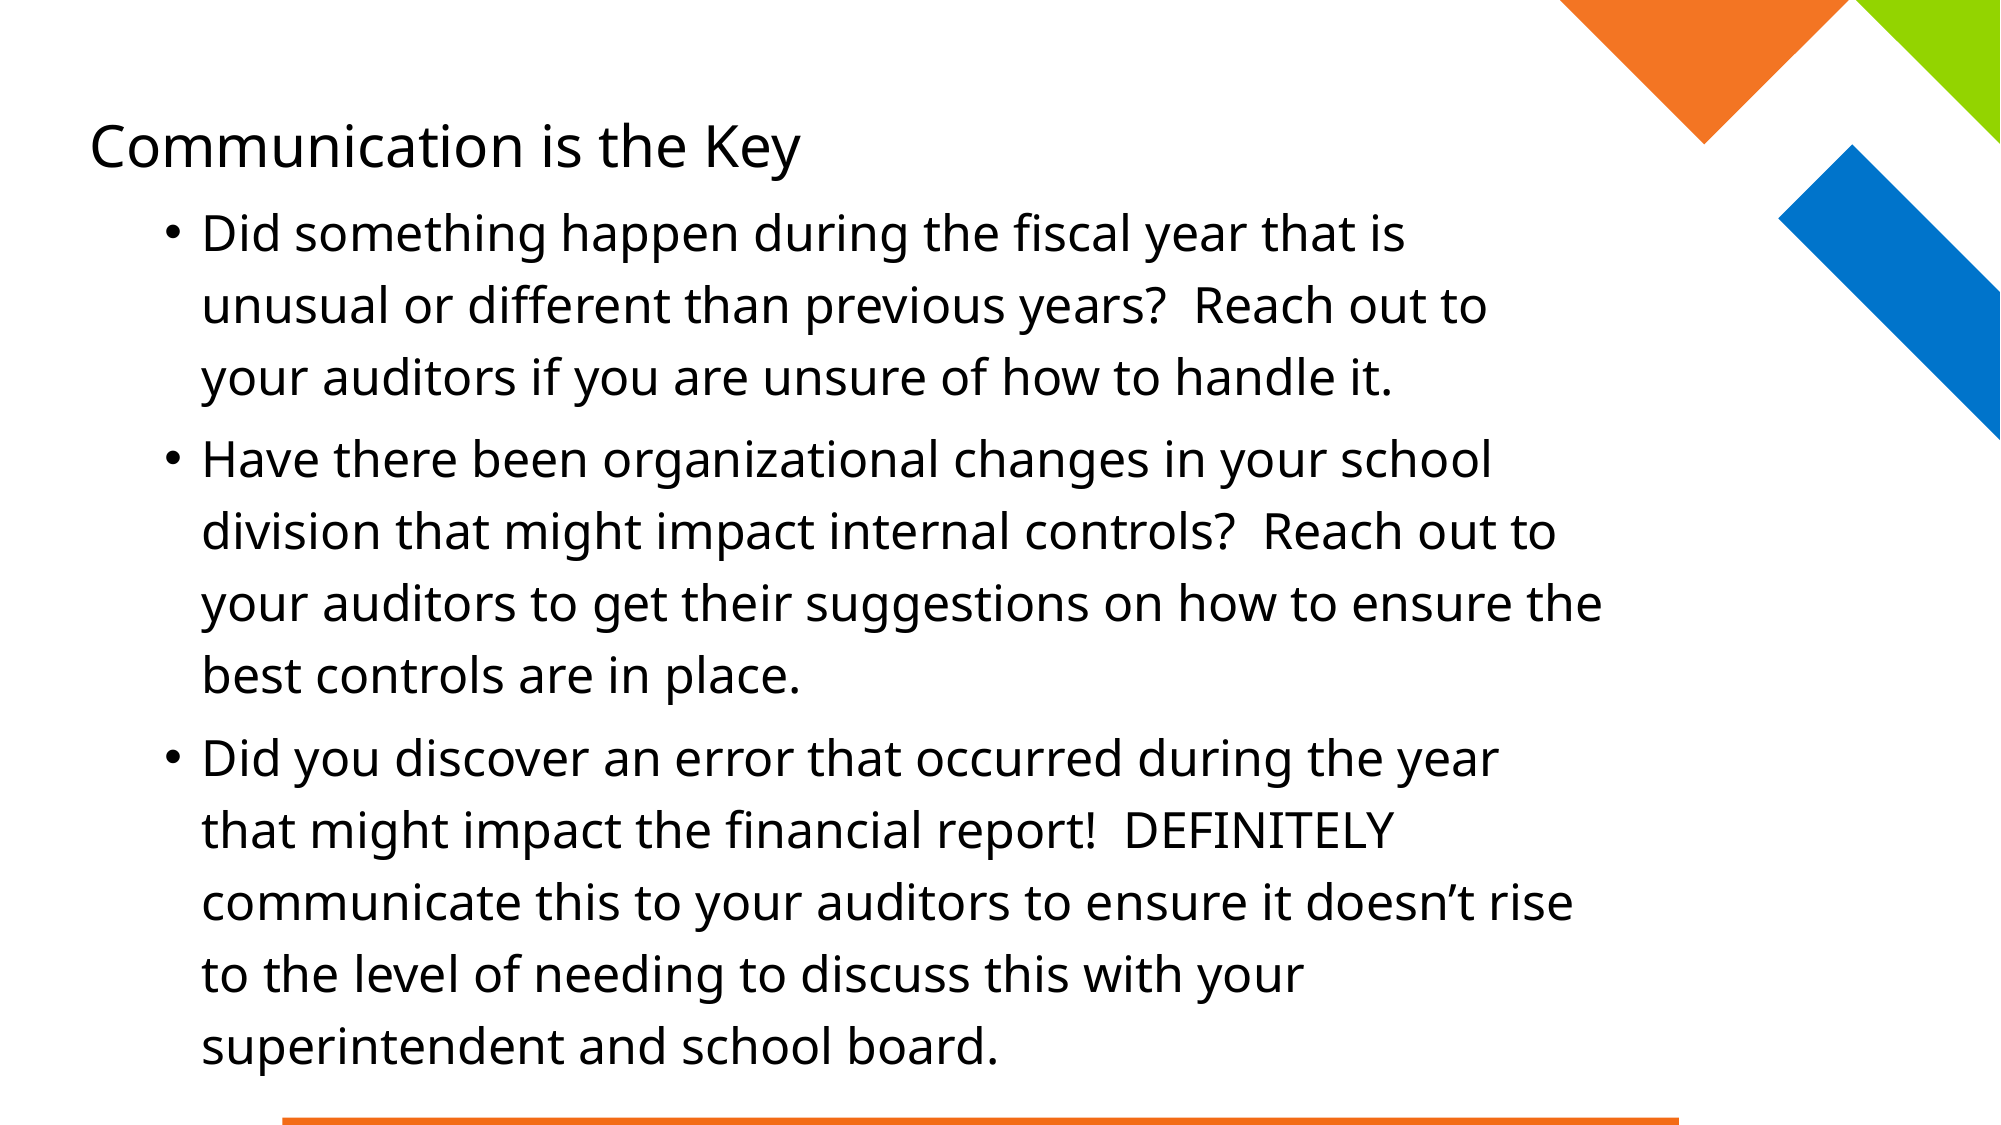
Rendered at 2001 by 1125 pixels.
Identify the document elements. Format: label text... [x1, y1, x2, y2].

text_box [281, 1116, 1680, 1125]
text_box Communication is the Key Did something happen during the fiscal year that is unusual or different than previous years? Reach out to your auditors if you are unsure of how to handle it. Have there been organizational changes in your school division that might impact internal controls? Reach out to your auditors to get their suggestions on how to ensure the best controls are in place. Did you discover an error that occurred during the year that might impact the financial report! DEFINITELY communicate this to your auditors to ensure it doesn’t rise to the level of needing to discuss this with your superintendent and school board. [74, 87, 1620, 959]
